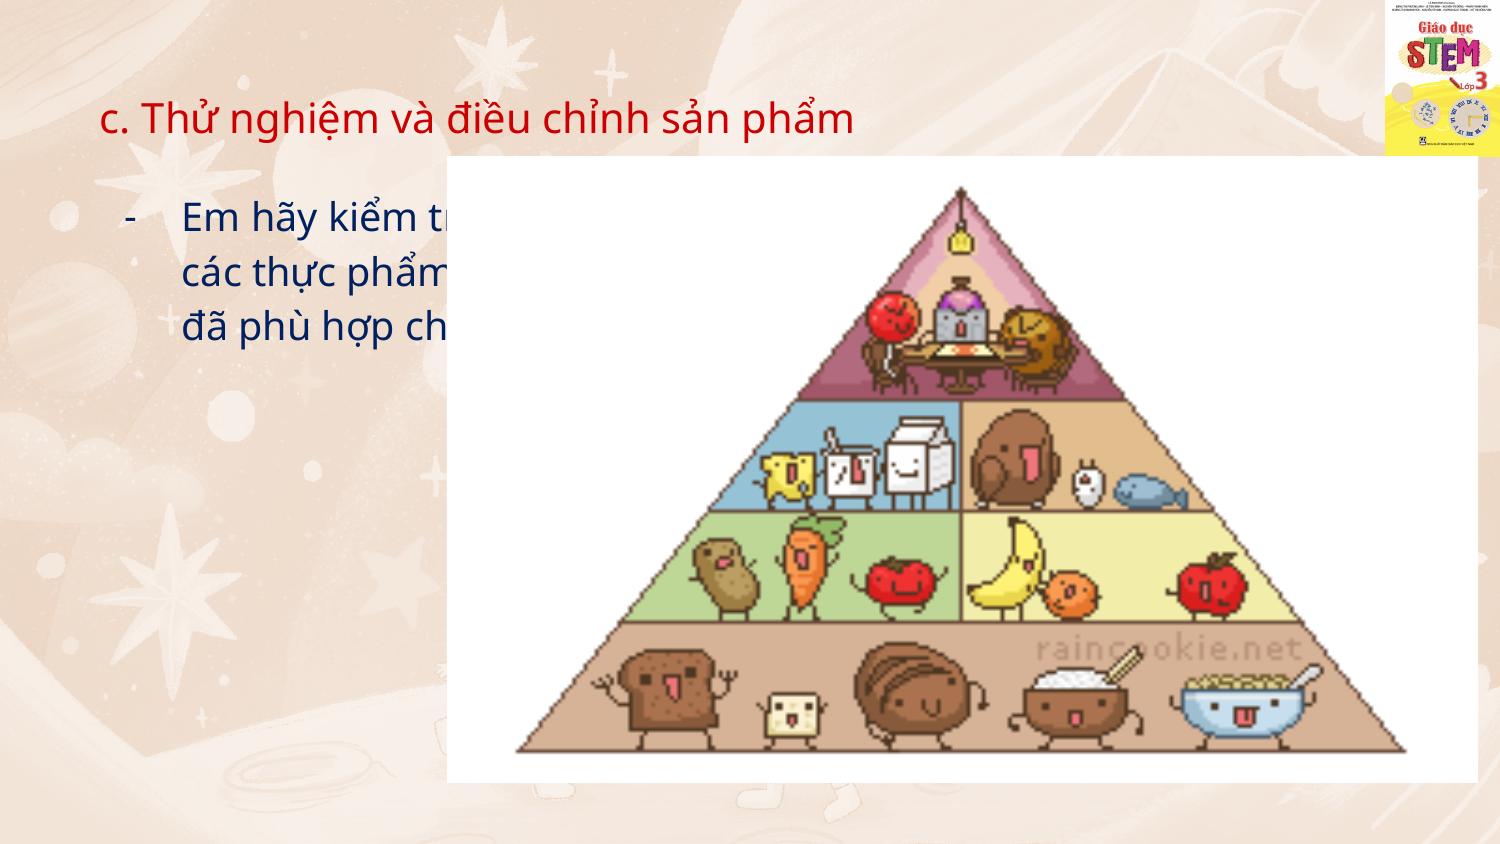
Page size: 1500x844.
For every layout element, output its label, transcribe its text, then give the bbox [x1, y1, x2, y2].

text_box c. Thử nghiệm và điều chỉnh sản phẩm [84, 68, 1131, 352]
picture [446, 0, 1500, 783]
text_box Em hãy kiểm tra lại xem sự phân bố các thực phẩm trên tháp dinh dưỡng đã phù hợp chưa. [91, 169, 441, 364]
